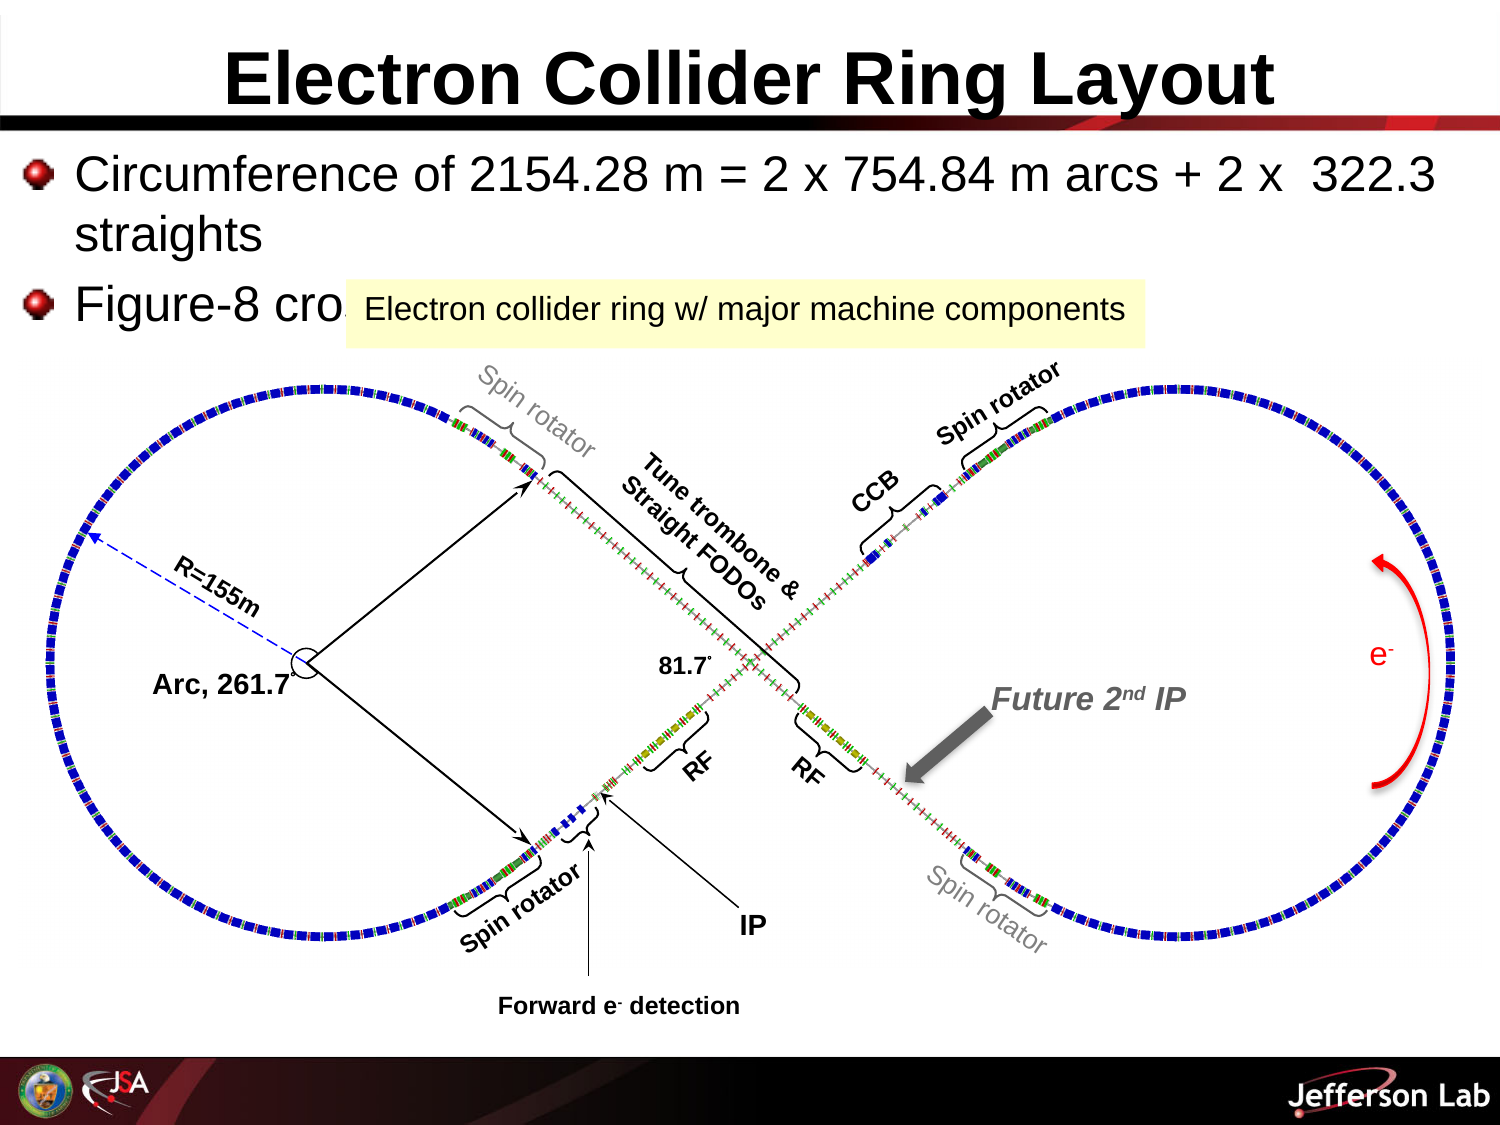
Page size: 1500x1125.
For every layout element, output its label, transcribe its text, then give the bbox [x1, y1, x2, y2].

picture [0, 0, 1500, 1125]
list Circumference of 2154.28 m = 2 x 754.84 m arcs + 2 x 322.3 straights Figure-8 crossing angle 81.7 [3, 134, 1486, 313]
picture [18, 154, 54, 190]
text_box Electron collider ring w/ major machine components [346, 279, 1146, 349]
title Electron Collider Ring Layout [112, 0, 1388, 134]
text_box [17, 357, 1482, 1045]
